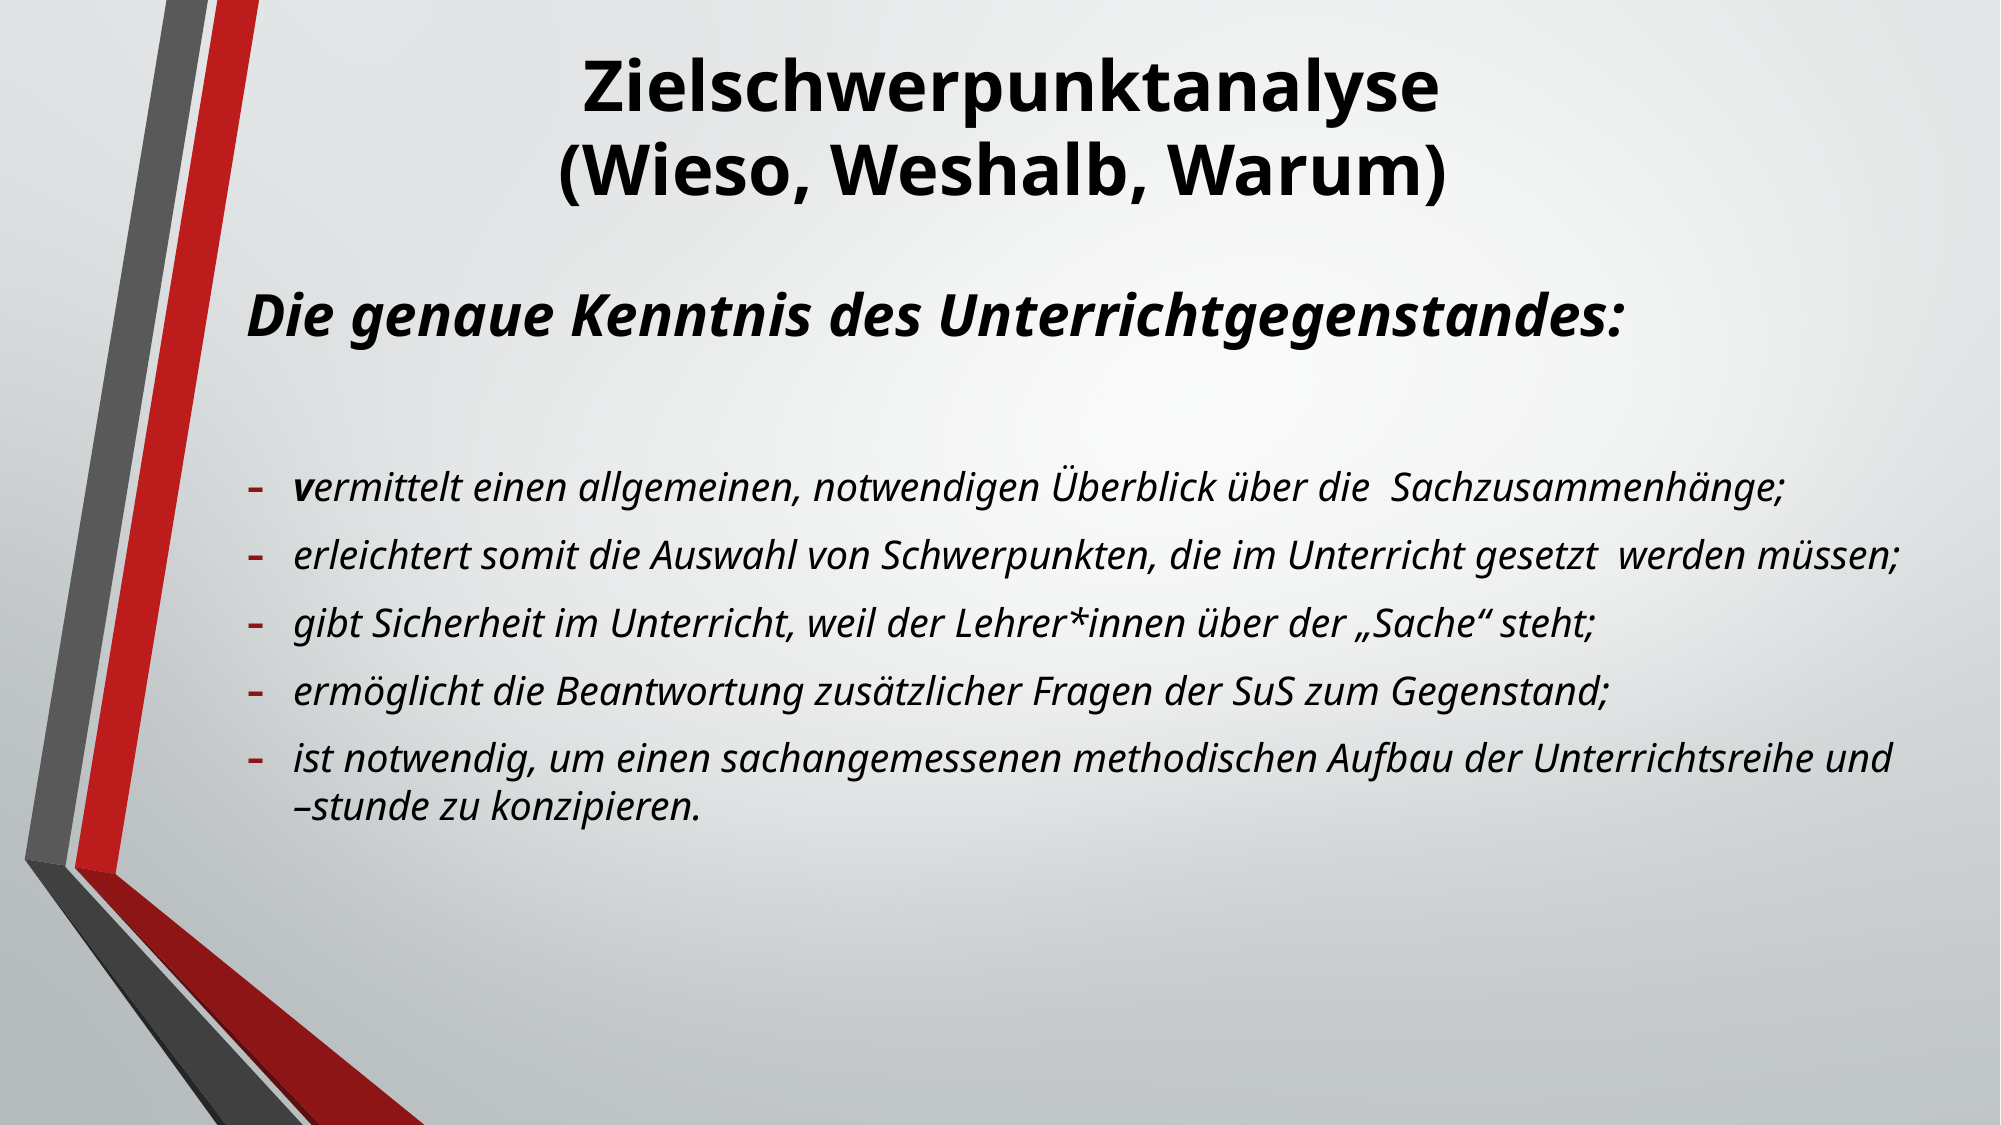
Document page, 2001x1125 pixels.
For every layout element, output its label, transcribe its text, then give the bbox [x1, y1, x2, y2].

list Die genaue Kenntnis des Unterrichtgegenstandes: vermittelt einen allgemeinen, notwendigen Überblick über die Sachzusammenhänge; erleichtert somit die Auswahl von Schwerpunkten, die im Unterricht gesetzt werden müssen; gibt Sicherheit im Unterricht, weil der Lehrer*innen über der „Sache“ steht; ermöglicht die Beantwortung zusätzlicher Fragen der SuS zum Gegenstand; ist notwendig, um einen sachangemessenen methodischen Aufbau der Unterrichtsreihe und –stunde zu konzipieren. [231, 218, 1938, 1054]
title Zielschwerpunktanalyse (Wieso, Weshalb, Warum) [120, 32, 1887, 218]
